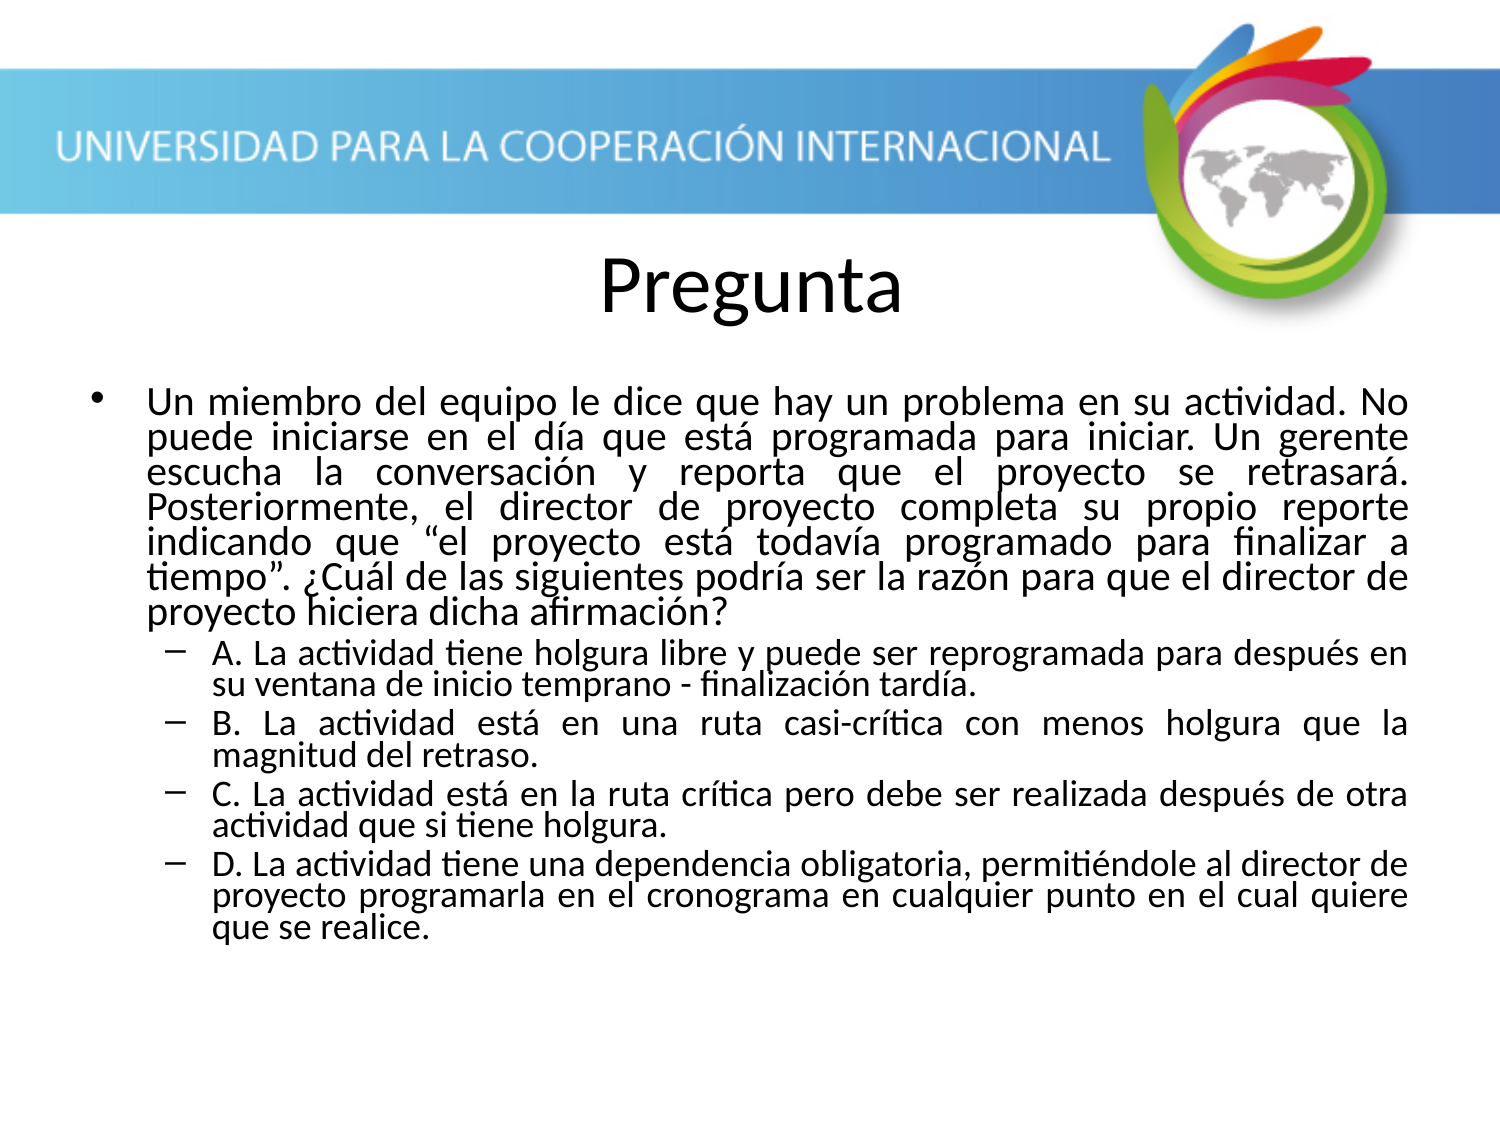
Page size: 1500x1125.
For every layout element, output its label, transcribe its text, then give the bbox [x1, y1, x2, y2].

list Un miembro del equipo le dice que hay un problema en su actividad. No puede iniciarse en el día que está programada para iniciar. Un gerente escucha la conversación y reporta que el proyecto se retrasará. Posteriormente, el director de proyecto completa su propio reporte indicando que “el proyecto está todavía programado para finalizar a tiempo”. ¿Cuál de las siguientes podría ser la razón para que el director de proyecto hiciera dicha afirmación? A. La actividad tiene holgura libre y puede ser reprogramada para después en su ventana de inicio temprano - finalización tardía. B. La actividad está en una ruta casi-crítica con menos holgura que la magnitud del retraso. C. La actividad está en la ruta crítica pero debe ser realizada después de otra actividad que si tiene holgura. D. La actividad tiene una dependencia obligatoria, permitiéndole al director de proyecto programarla en el cronograma en cualquier punto en el cual quiere que se realice. [74, 379, 1426, 1036]
title Pregunta [76, 196, 1428, 362]
picture [0, 0, 1500, 1125]
